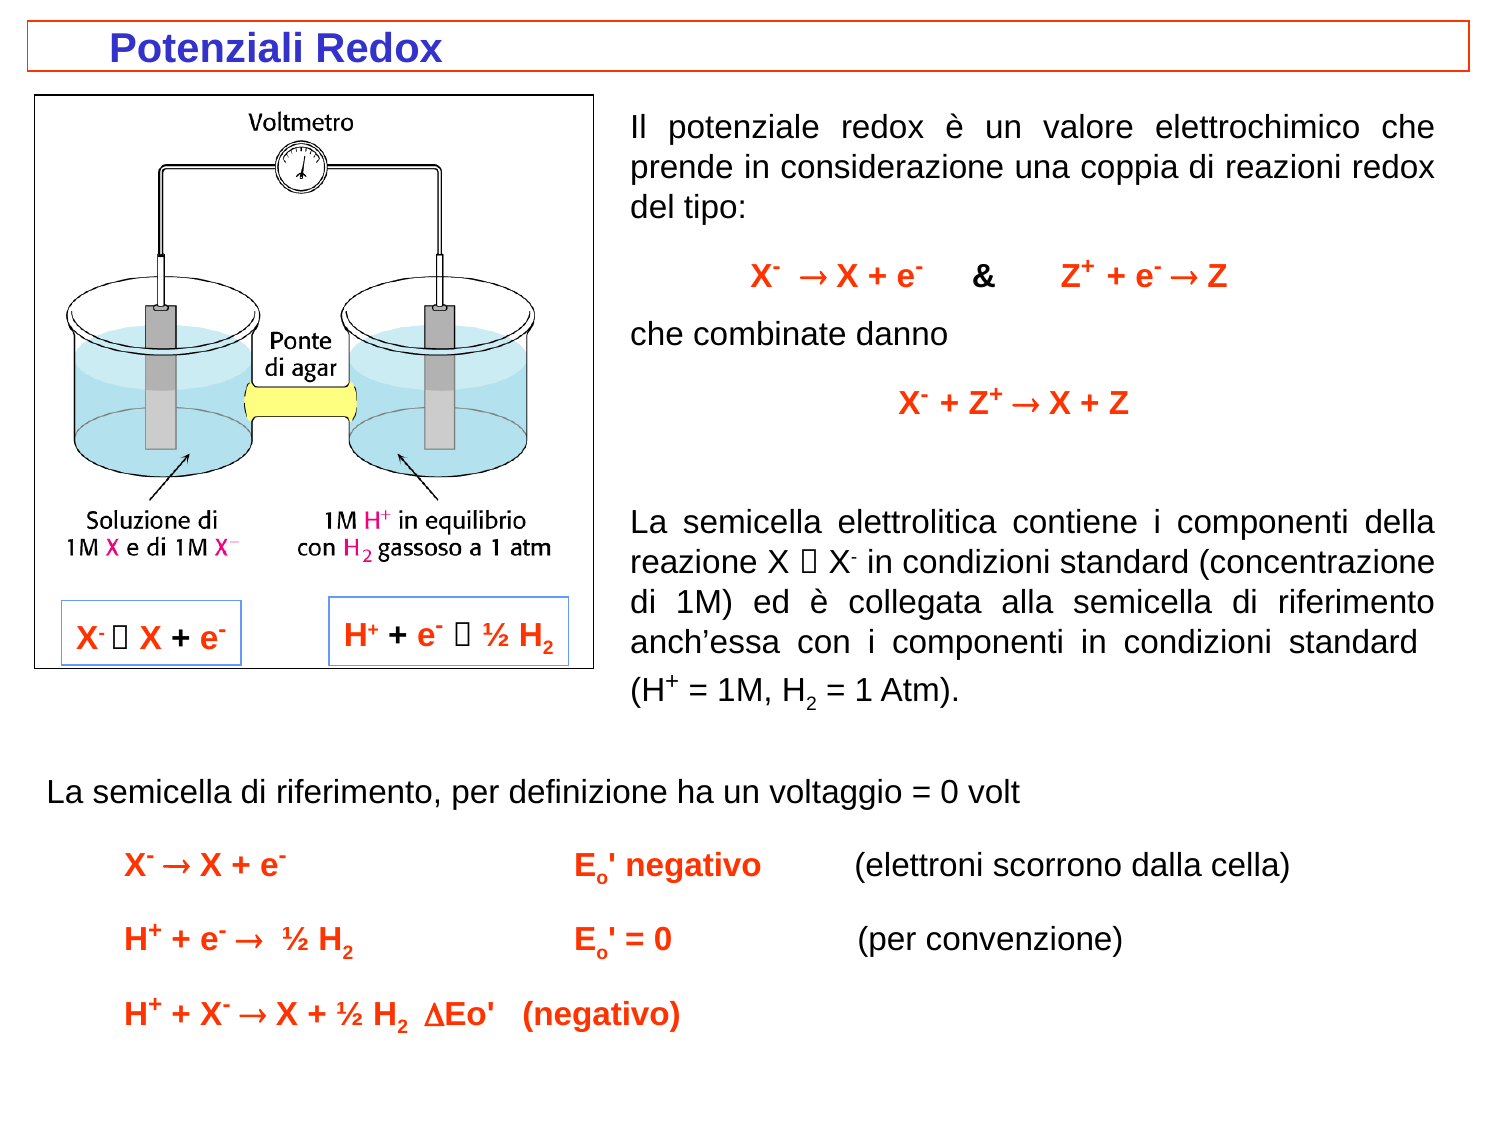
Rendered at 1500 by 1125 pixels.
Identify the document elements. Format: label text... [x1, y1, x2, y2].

text_box Il potenziale redox è un valore elettrochimico che prende in considerazione una coppia di reazioni redox del tipo: X-  X + e- & Z+ + e-  Z che combinate danno X- + Z+  X + Z La semicella elettrolitica contiene i componenti della reazione X  X- in condizioni standard (concentrazione di 1M) ed è collegata alla semicella di riferimento anch’essa con i componenti in condizioni standard (H+ = 1M, H2 = 1 Atm). [615, 97, 1451, 722]
text_box Potenziali Redox [27, 21, 1469, 72]
text_box H+ + e-  ½ H2 [328, 596, 569, 666]
text_box X-  X + e- [61, 600, 242, 666]
text_box [34, 95, 594, 669]
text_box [26, 762, 1473, 1003]
picture [64, 107, 552, 567]
